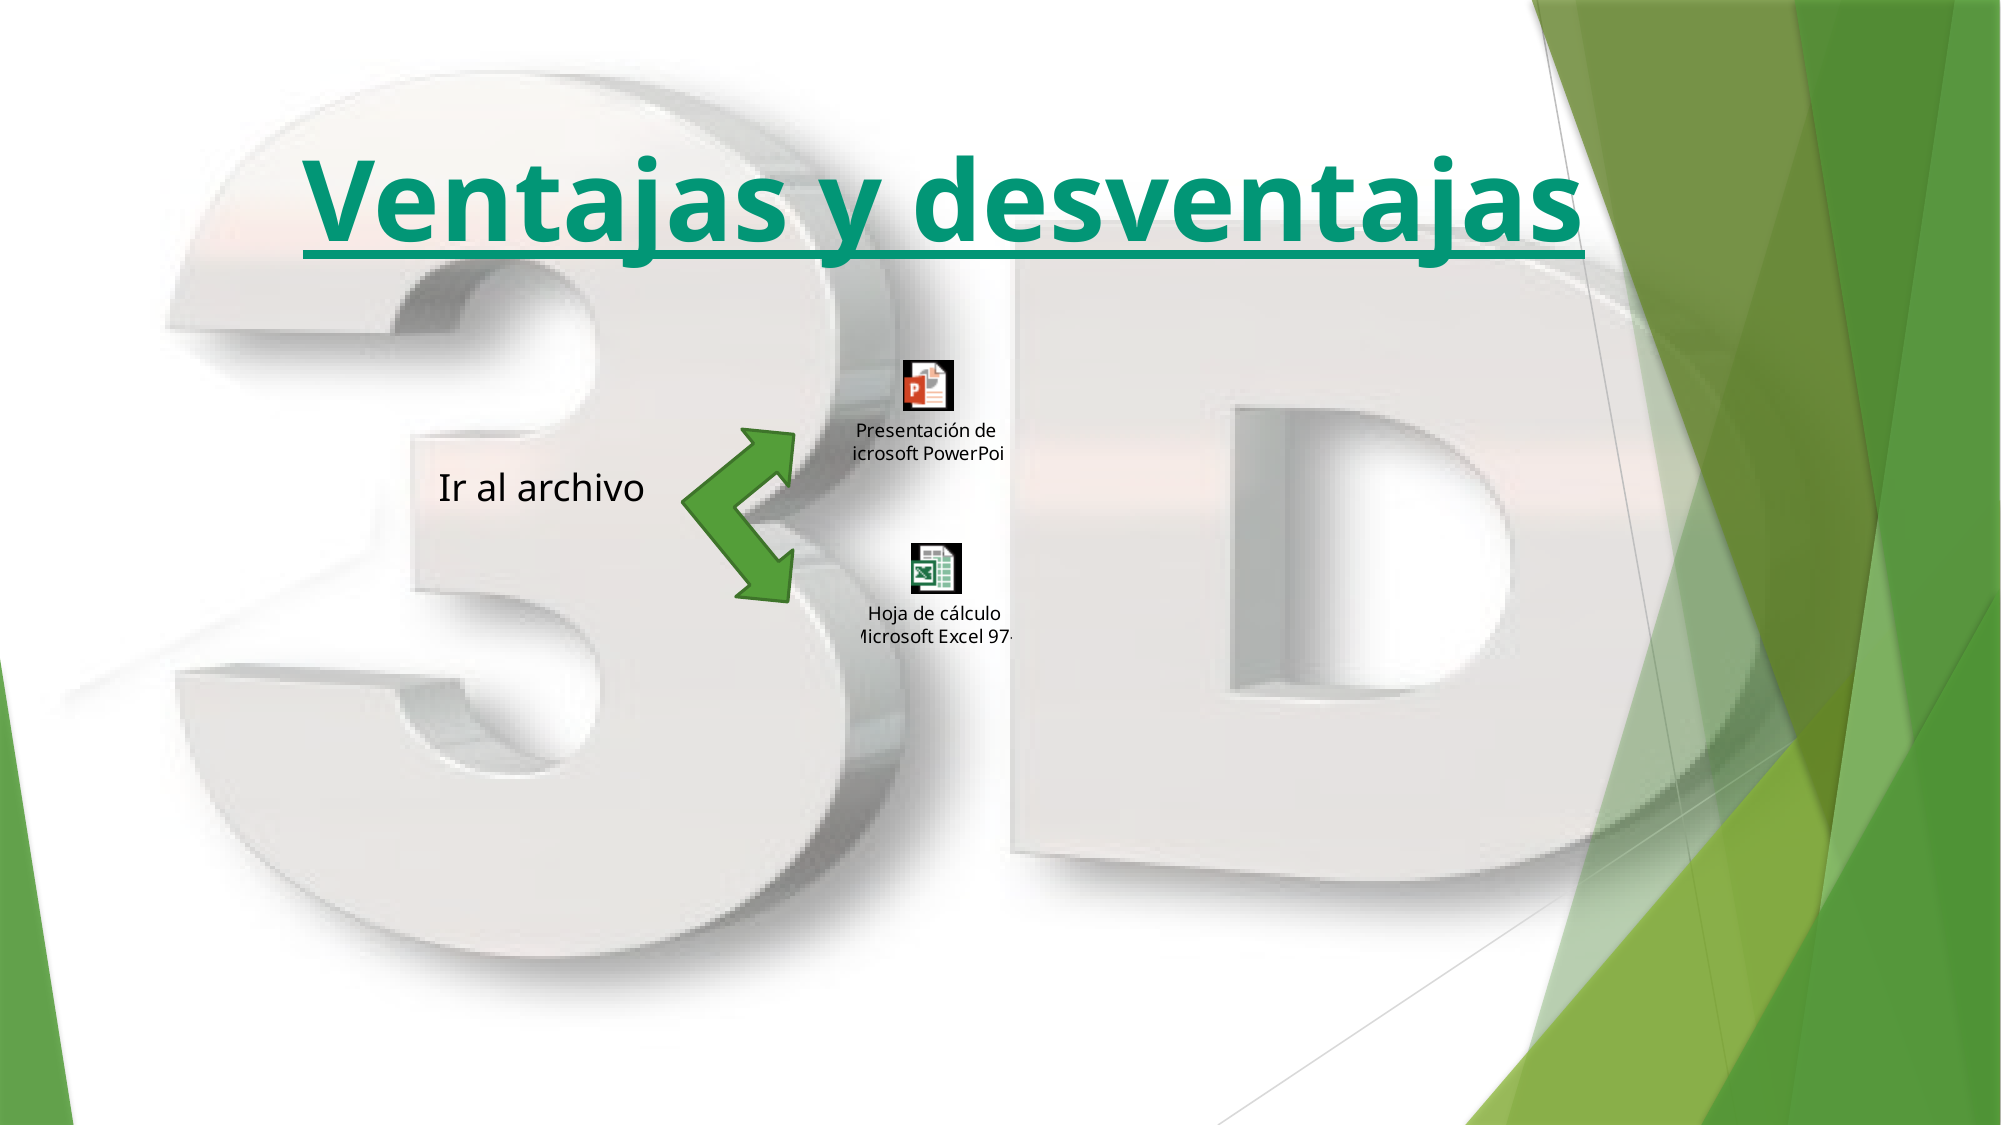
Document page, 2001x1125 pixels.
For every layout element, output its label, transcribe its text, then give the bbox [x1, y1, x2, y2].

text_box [852, 360, 1004, 488]
text_box [680, 427, 796, 604]
text_box Ir al archivo [423, 457, 697, 517]
text_box Ventajas y desventajas [196, 122, 1691, 272]
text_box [861, 543, 1013, 671]
